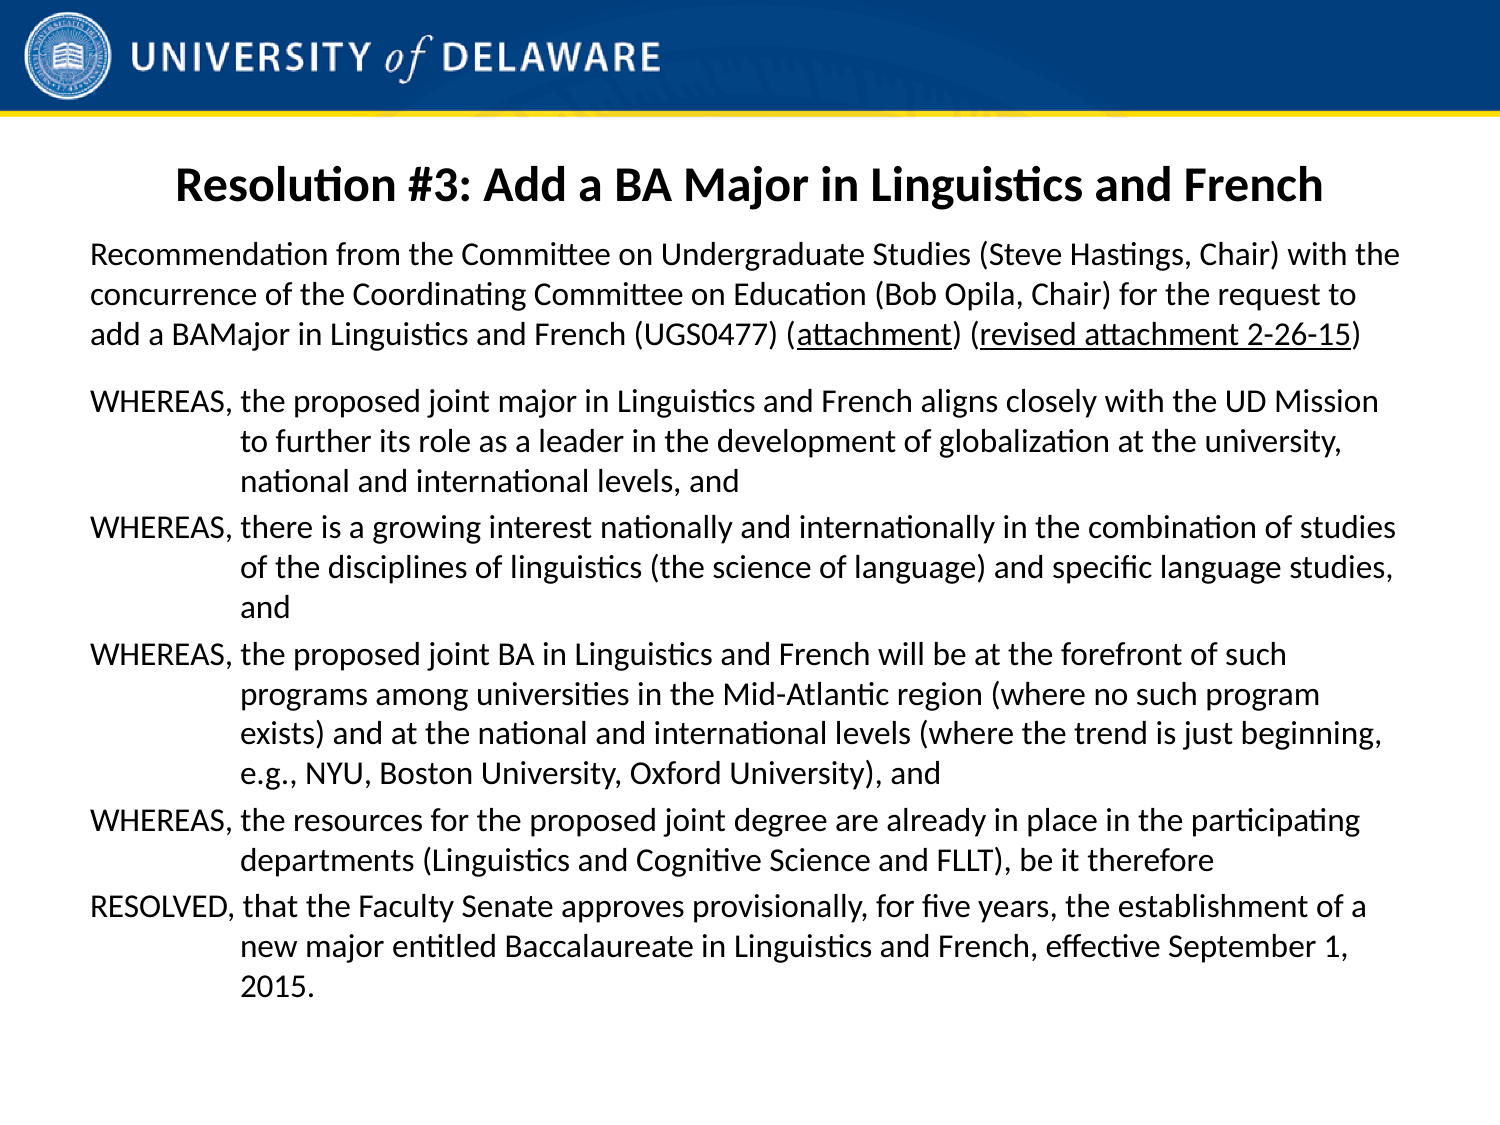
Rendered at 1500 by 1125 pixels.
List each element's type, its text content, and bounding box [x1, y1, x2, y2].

list Recommendation from the Committee on Undergraduate Studies (Steve Hastings, Chair) with the concurrence of the Coordinating Committee on Education (Bob Opila, Chair) for the request to add a BAMajor in Linguistics and French (UGS0477) (attachment) (revised attachment 2-26-15) WHEREAS, the proposed joint major in Linguistics and French aligns closely with the UD Mission to further its role as a leader in the development of globalization at the university, national and international levels, and WHEREAS, there is a growing interest nationally and internationally in the combination of studies of the disciplines of linguistics (the science of language) and specific language studies, and WHEREAS, the proposed joint BA in Linguistics and French will be at the forefront of such programs among universities in the Mid-Atlantic region (where no such program exists) and at the national and international levels (where the trend is just beginning, e.g., NYU, Boston University, Oxford University), and WHEREAS, the resources for the proposed joint degree are already in place in the participating departments (Linguistics and Cognitive Science and FLLT), be it therefore RESOLVED, that the Faculty Senate approves provisionally, for five years, the establishment of a new major entitled Baccalaureate in Linguistics and French, effective September 1, 2015. [75, 224, 1425, 1063]
picture [0, 0, 1500, 118]
title Resolution #3: Add a BA Major in Linguistics and French [75, 87, 1425, 224]
